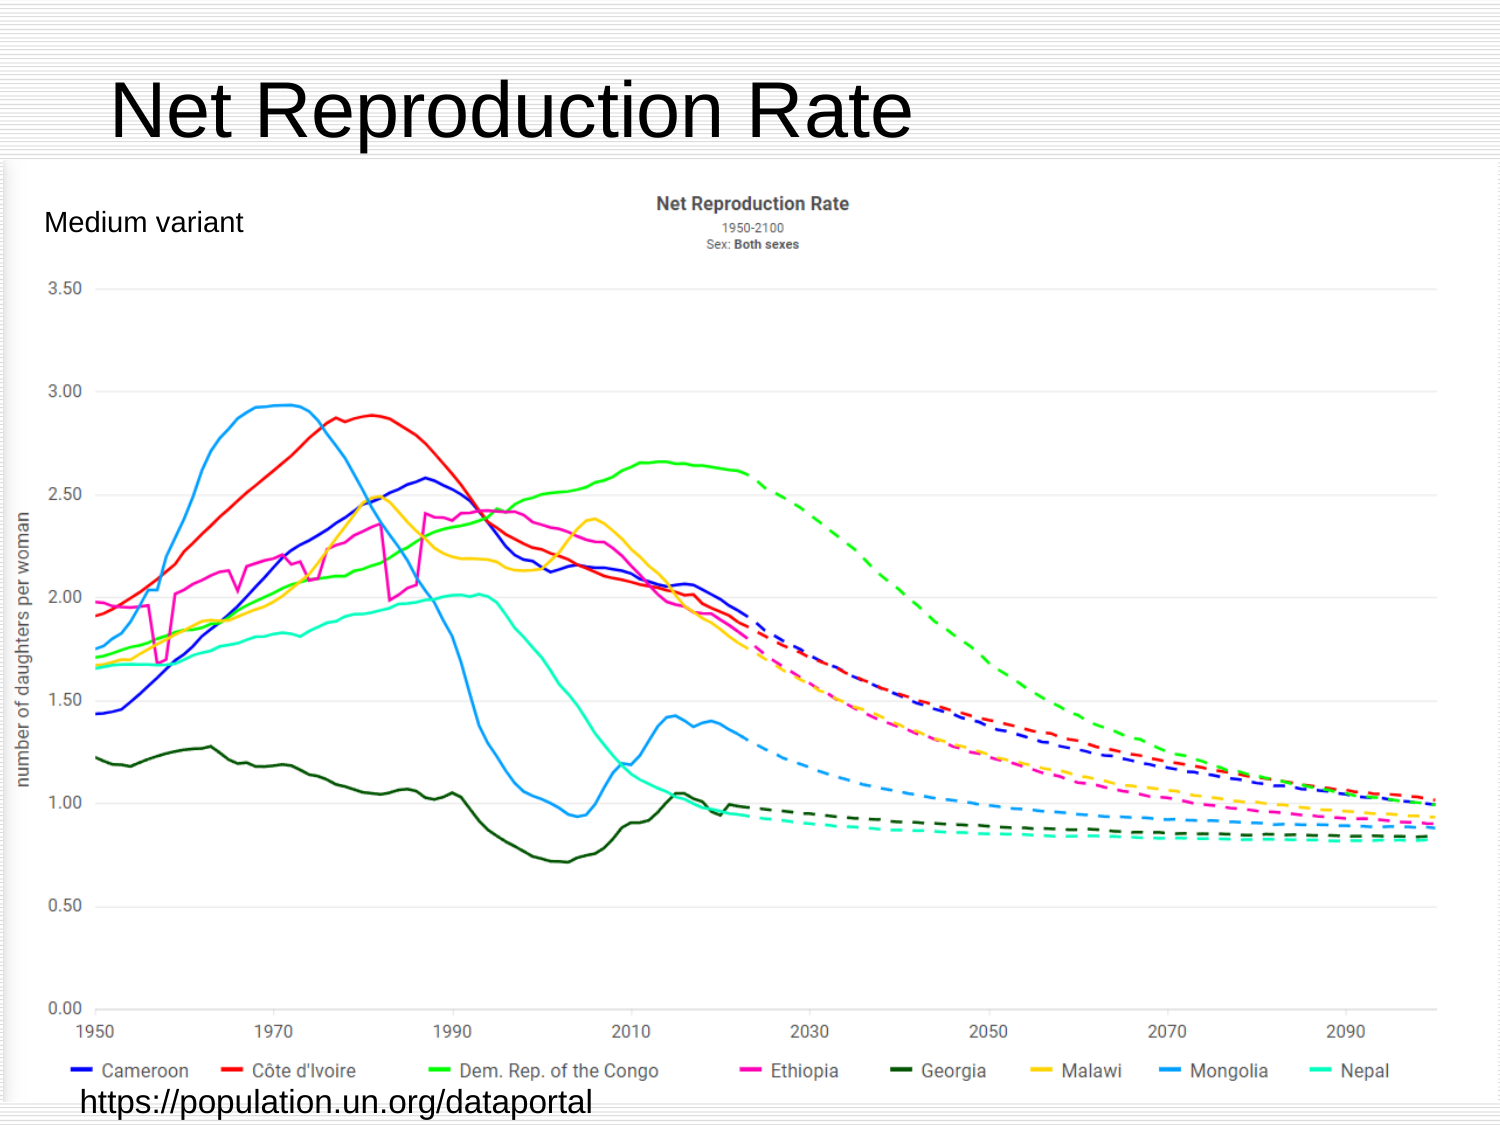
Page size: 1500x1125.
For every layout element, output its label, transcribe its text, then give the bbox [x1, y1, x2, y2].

text_box https://population.un.org/dataportal [64, 1110, 1007, 1125]
title Net Reproduction Rate [94, 50, 1407, 159]
picture [0, 0, 1500, 1125]
